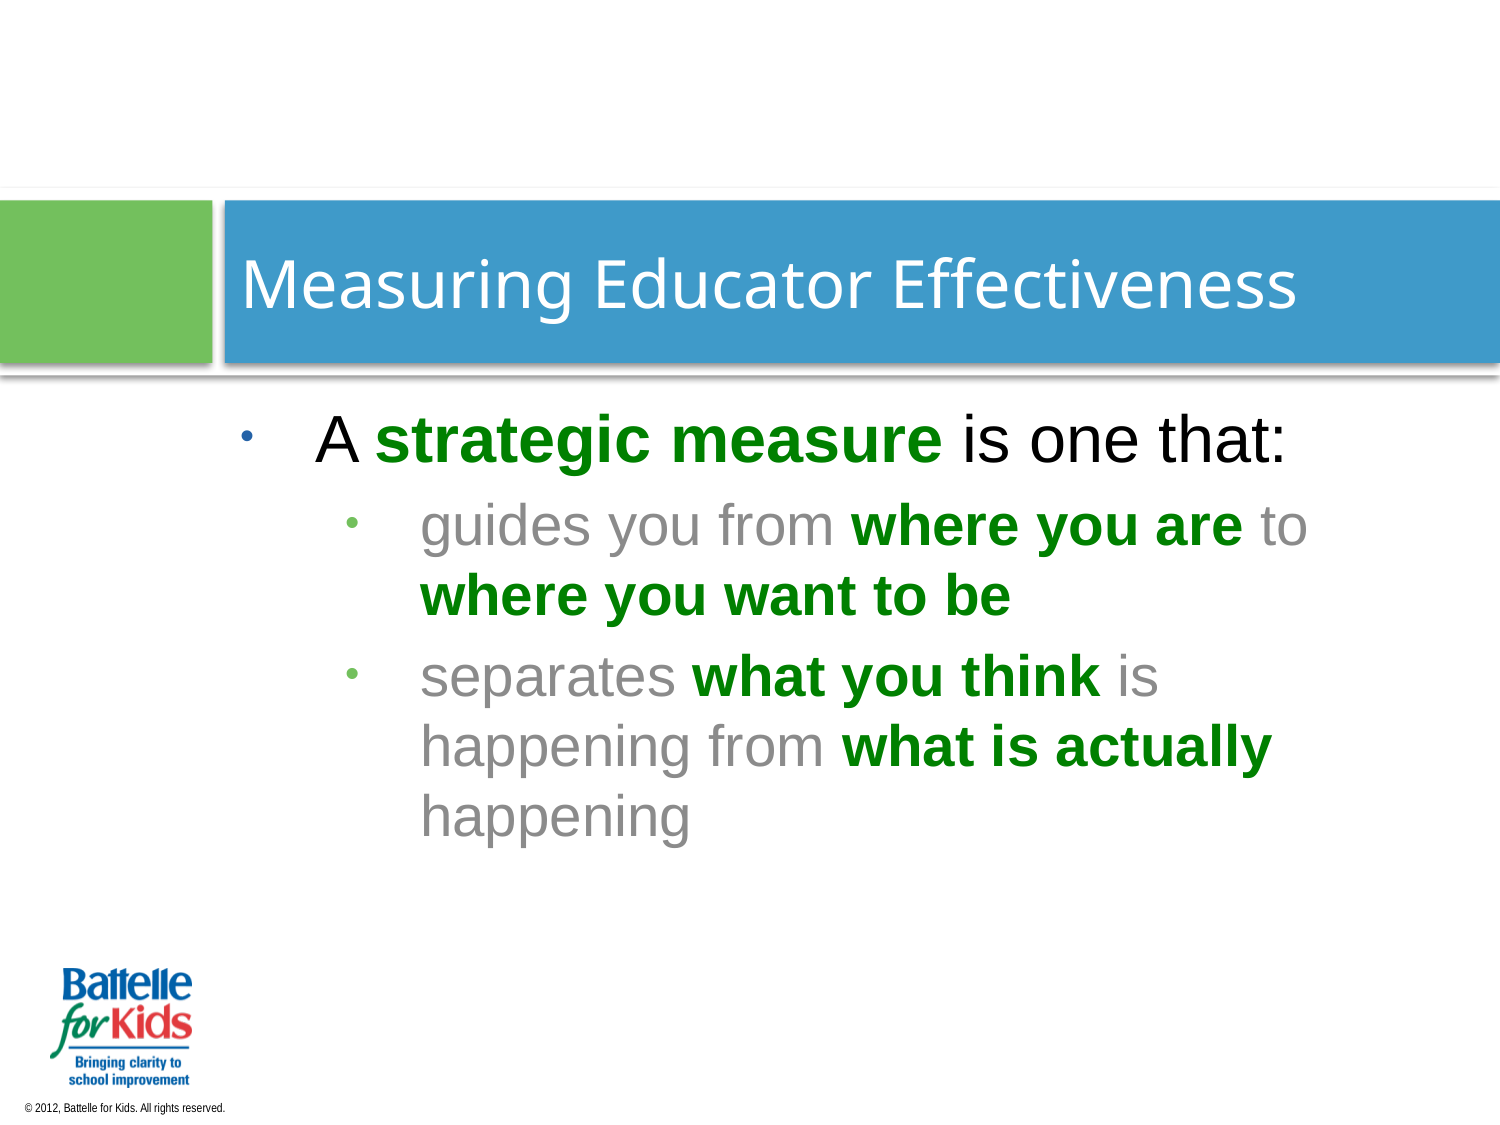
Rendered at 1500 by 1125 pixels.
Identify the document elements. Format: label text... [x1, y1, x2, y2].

list A strategic measure is one that: guides you from where you are to where you want to be separates what you think is happening from what is actually happening [224, 387, 1394, 913]
picture [50, 968, 192, 1088]
title Measuring Educator Effectiveness [224, 200, 1476, 364]
